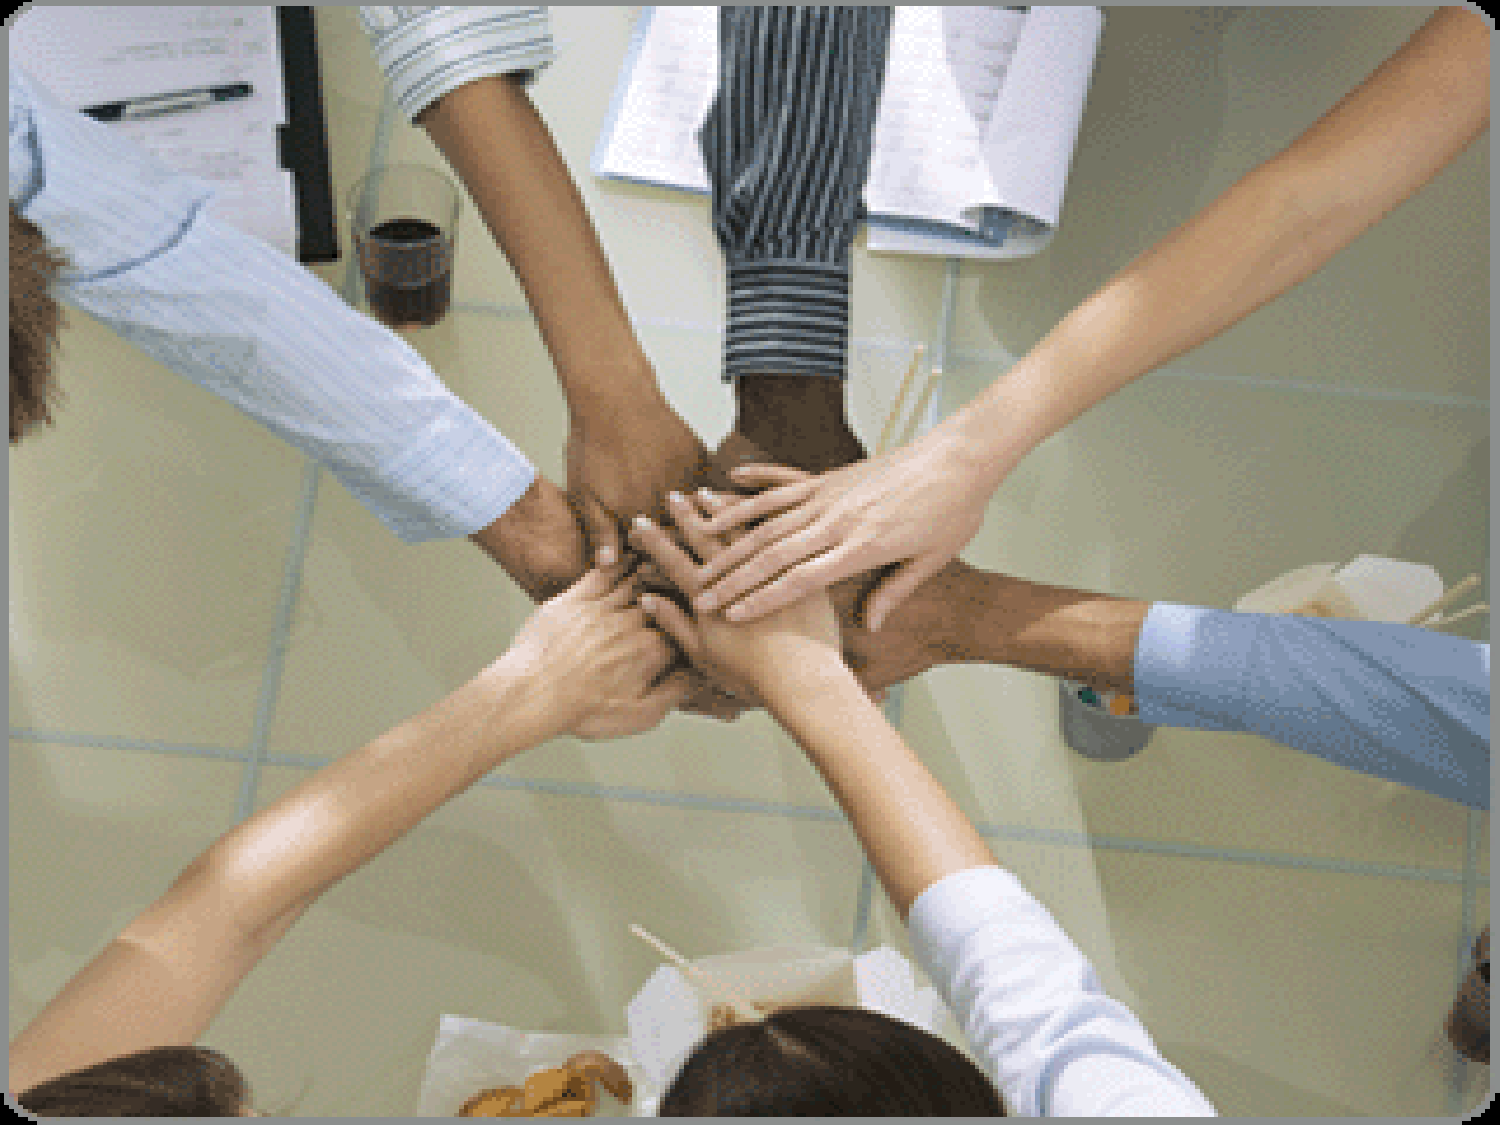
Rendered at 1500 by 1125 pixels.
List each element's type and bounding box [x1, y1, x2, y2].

list [0, 0, 1500, 1125]
